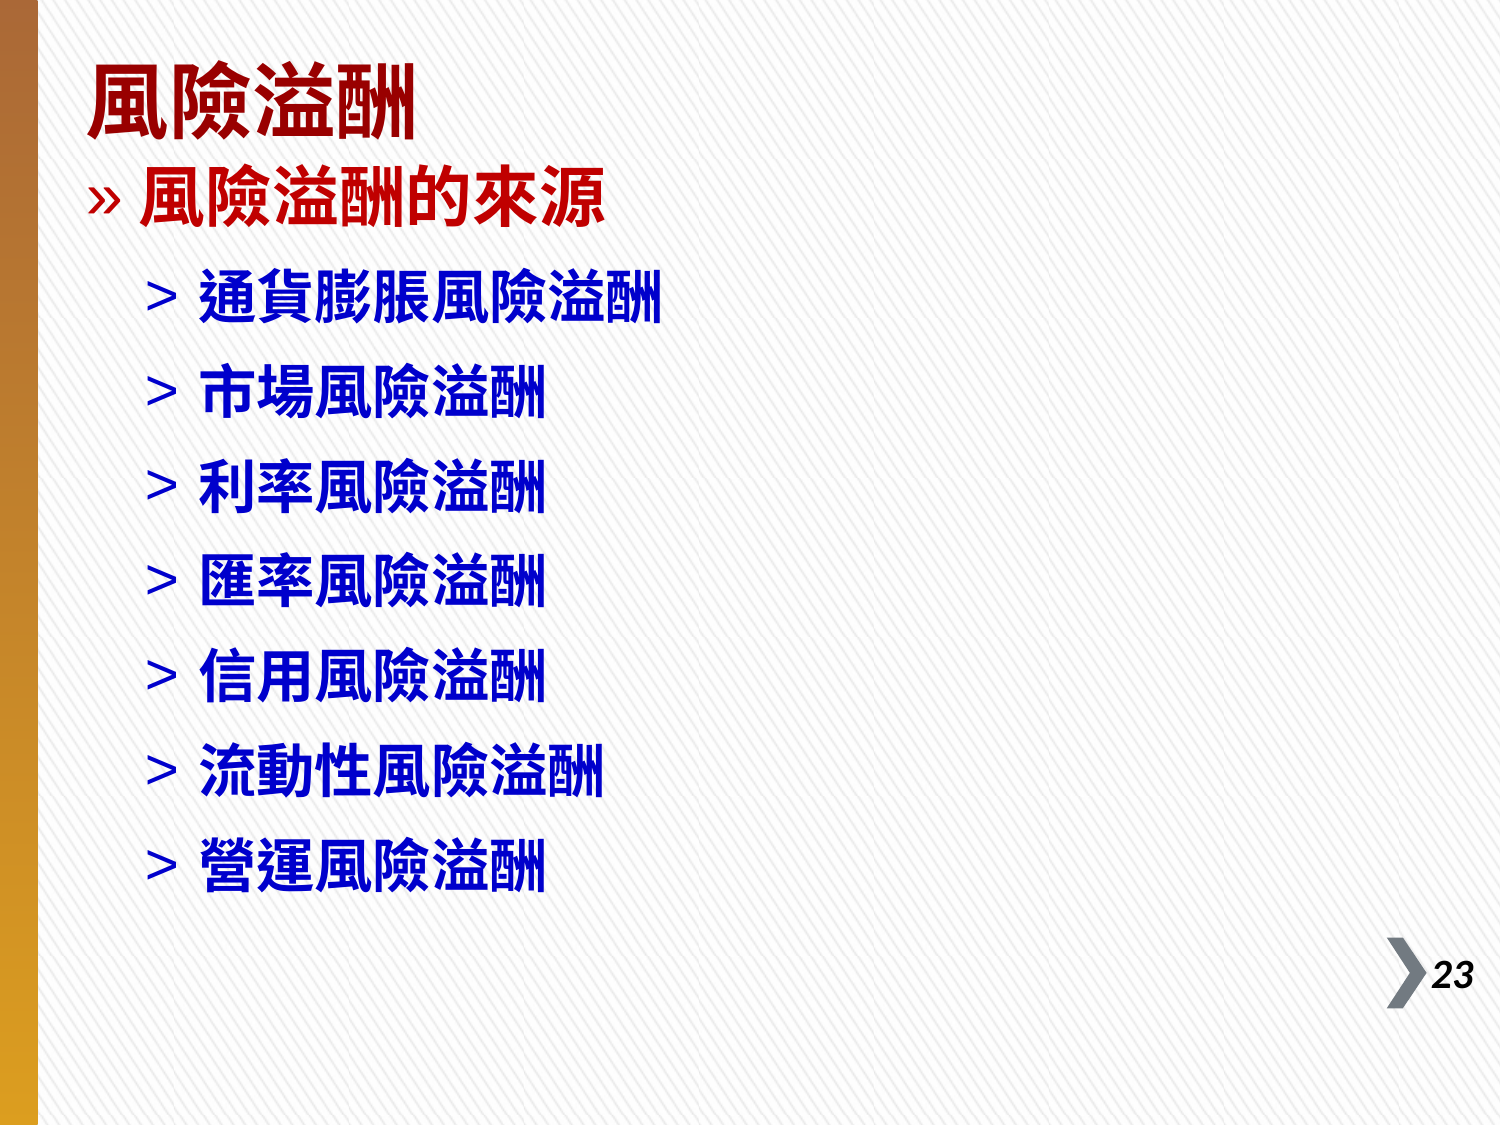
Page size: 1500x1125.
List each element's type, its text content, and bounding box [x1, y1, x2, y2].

slide_number 22 [1425, 941, 1488, 1002]
title 風險溢酬 [70, 0, 1430, 147]
list 風險溢酬的來源 通貨膨脹風險溢酬 市場風險溢酬 利率風險溢酬 匯率風險溢酬 信用風險溢酬 流動性風險溢酬 營運風險溢酬 [70, 147, 1430, 1063]
